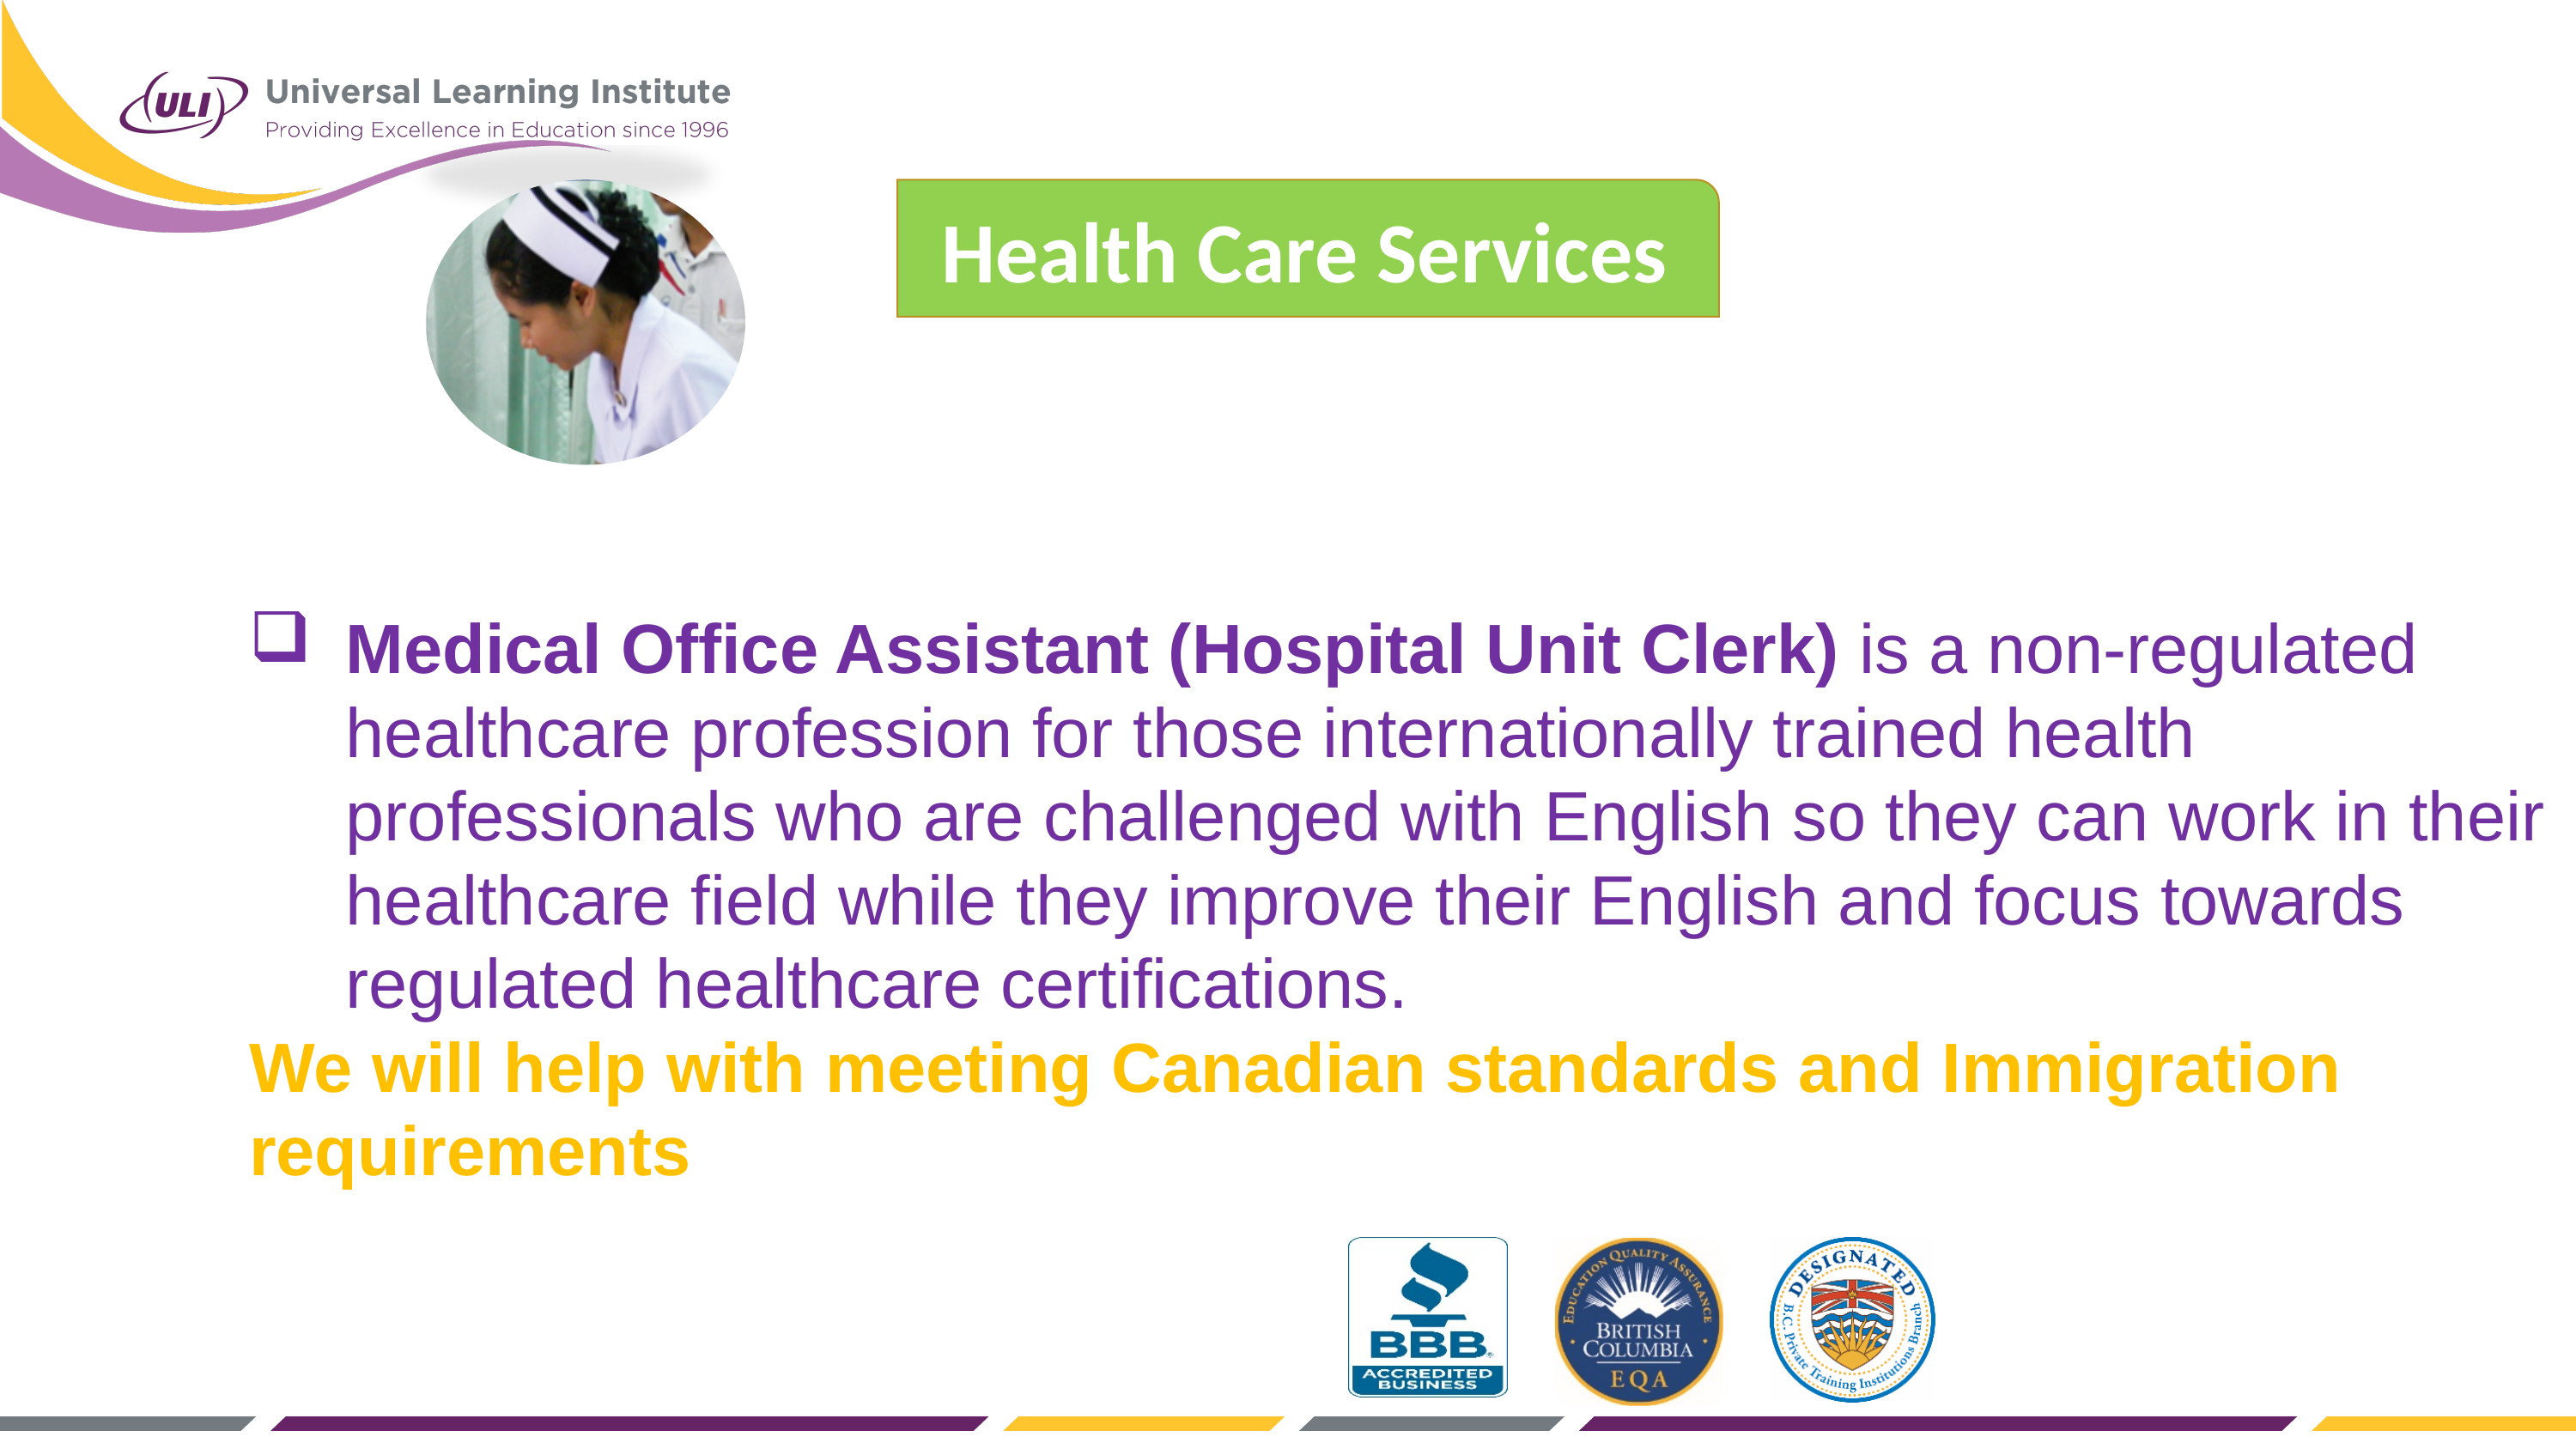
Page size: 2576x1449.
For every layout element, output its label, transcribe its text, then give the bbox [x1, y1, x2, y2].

text_box Medical Office Assistant (Hospital Unit Clerk) is a non-regulated healthcare profession for those internationally trained health professionals who are challenged with English so they can work in their healthcare field while they improve their English and focus towards regulated healthcare certifications. We will help with meeting Canadian standards and Immigration requirements [236, 597, 2576, 1197]
picture [1770, 1237, 1935, 1403]
text_box [424, 179, 746, 466]
text_box Health Care Services [896, 179, 1720, 318]
picture [0, 0, 731, 233]
picture [1554, 1237, 1723, 1406]
picture [1348, 1237, 1508, 1397]
